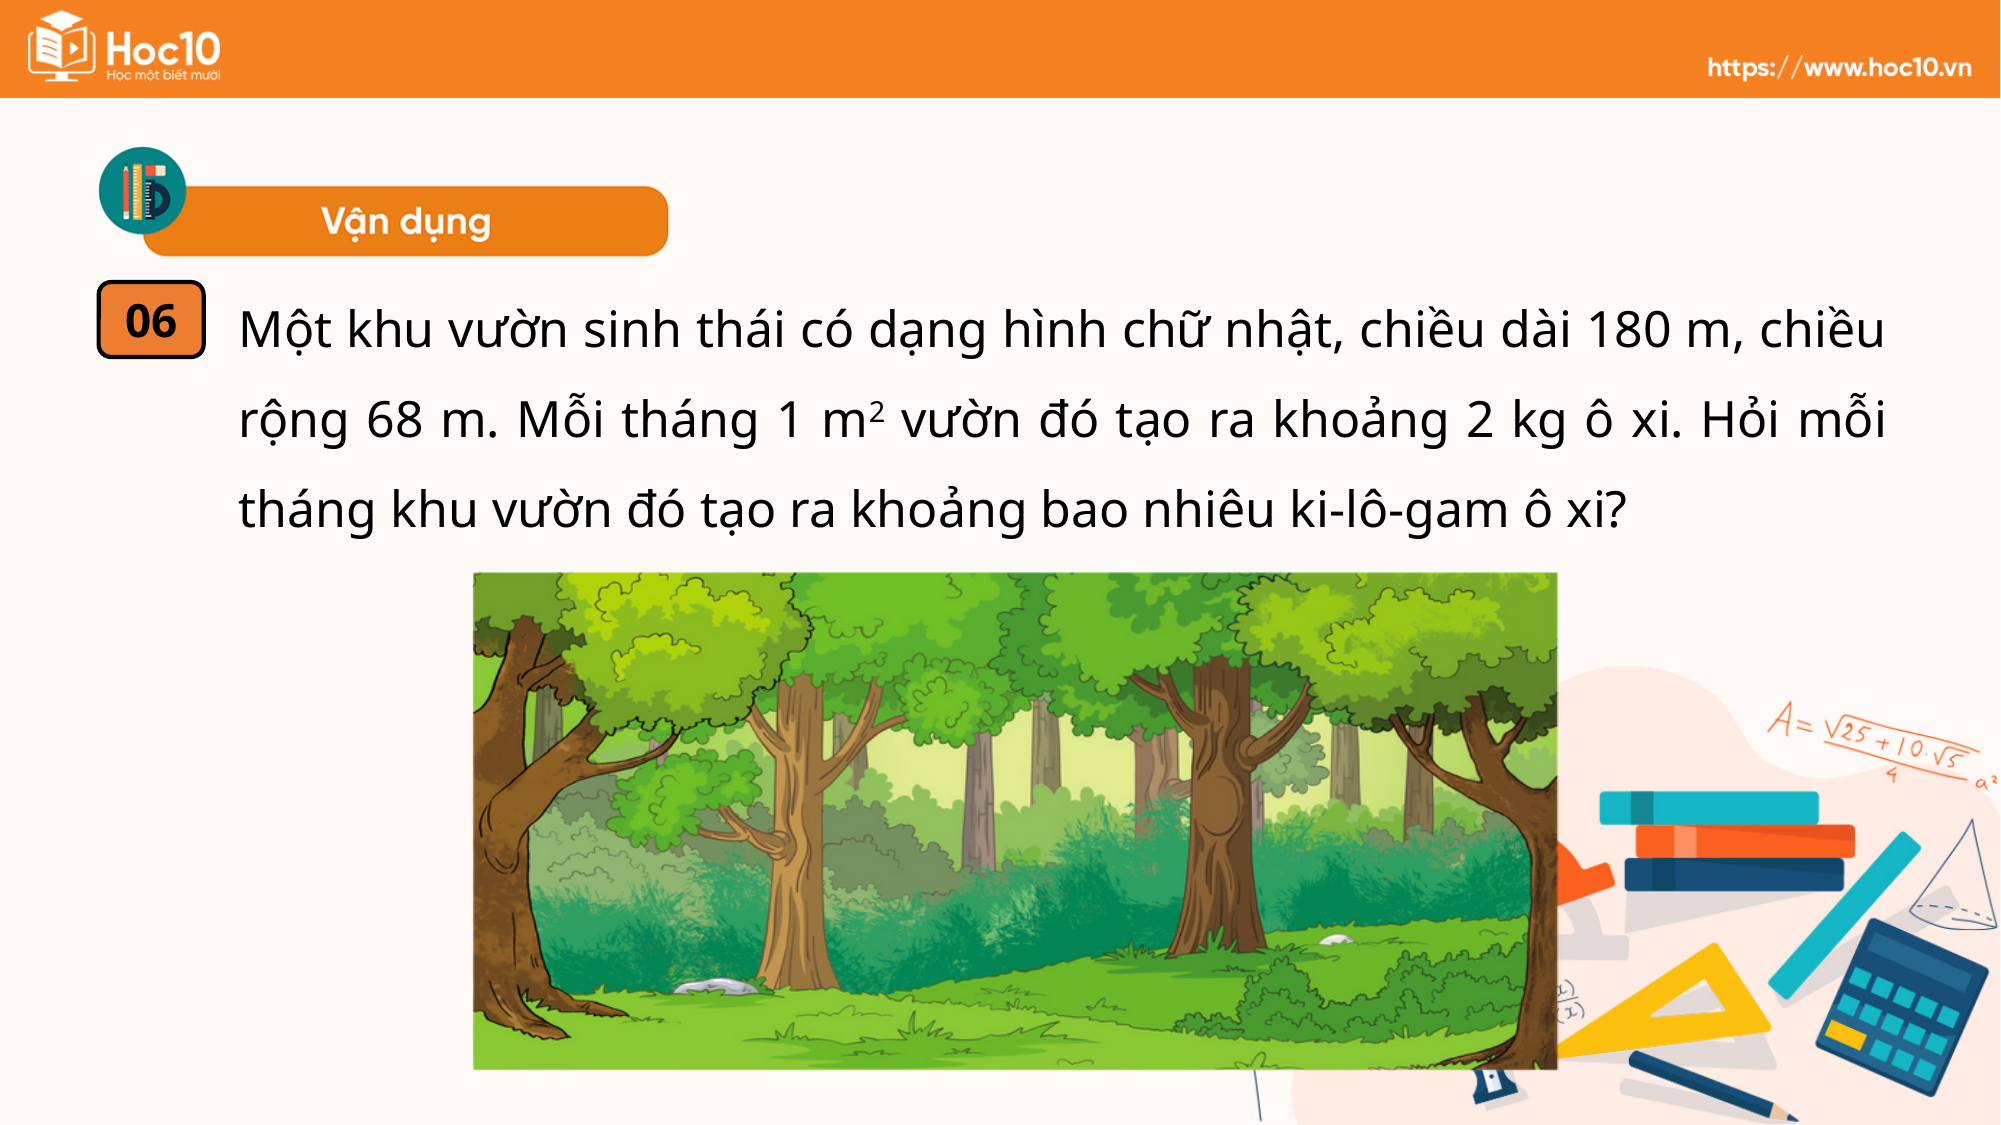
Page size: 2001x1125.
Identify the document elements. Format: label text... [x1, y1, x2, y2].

text_box Một khu vườn sinh thái có dạng hình chữ nhật, chiều dài 180 m, chiều rộng 68 m. Mỗi tháng 1 m2 vườn đó tạo ra khoảng 2 kg ô xi. Hỏi mỗi tháng khu vườn đó tạo ra khoảng bao nhiêu ki-lô-gam ô xi? [224, 260, 1903, 546]
text_box [463, 567, 1563, 1092]
text_box 06 [96, 279, 206, 360]
picture [0, 0, 2001, 1125]
